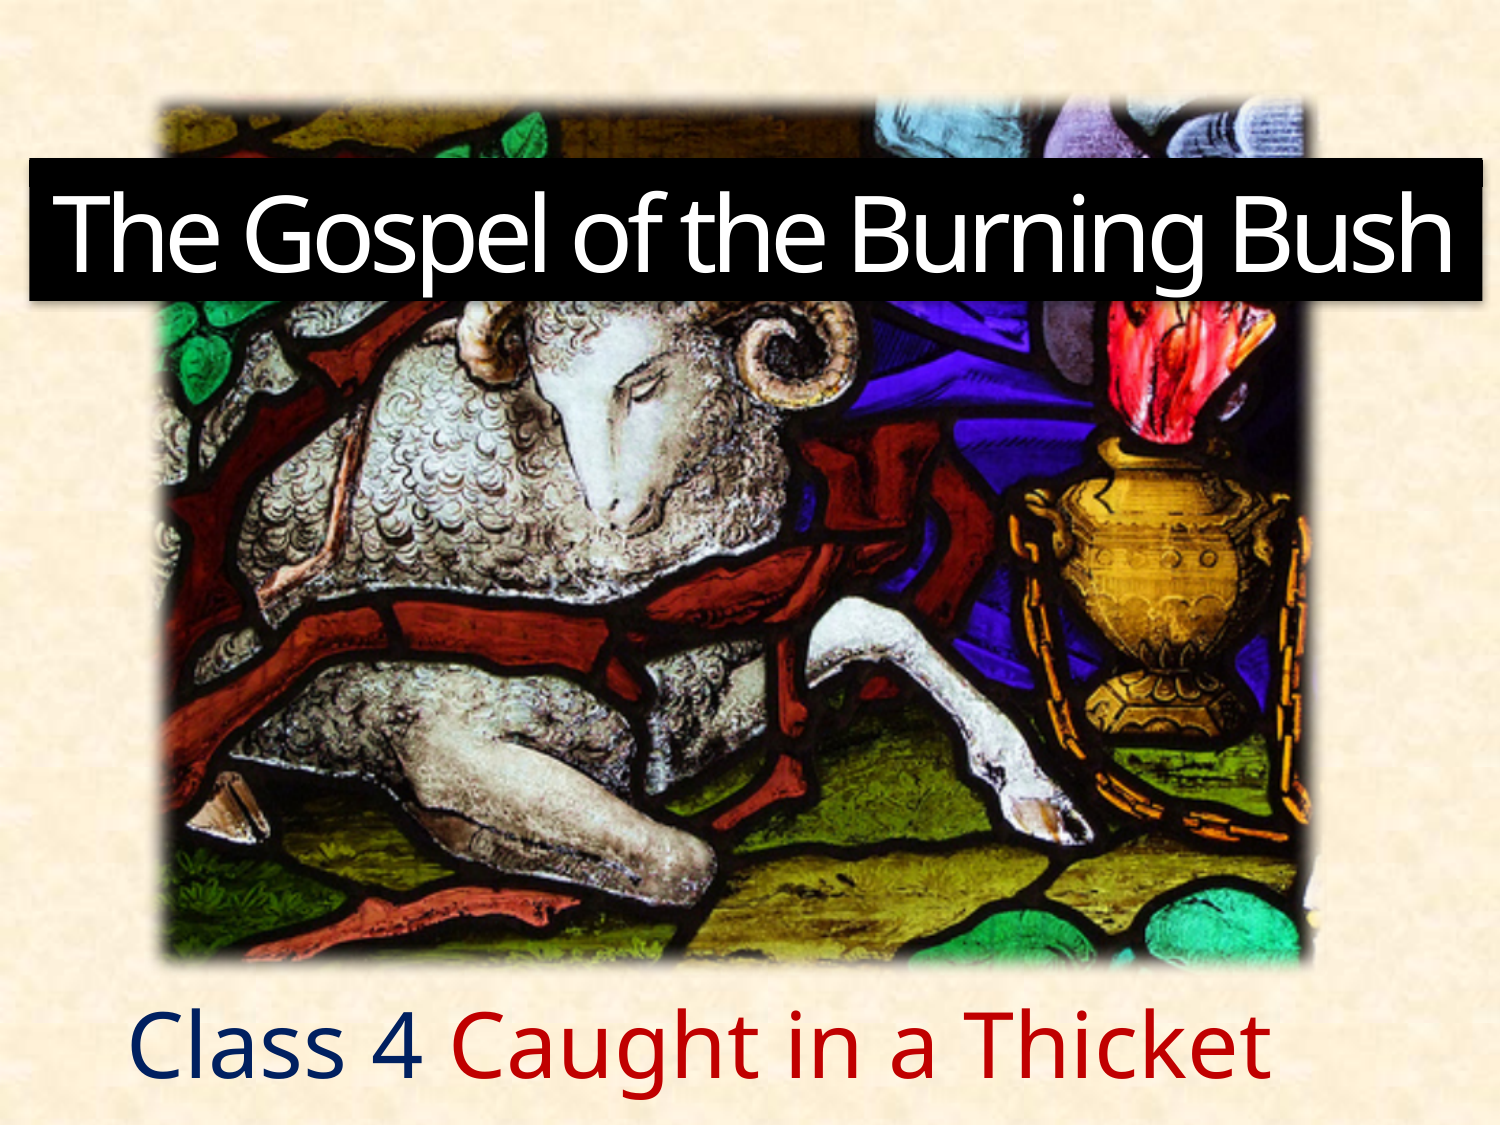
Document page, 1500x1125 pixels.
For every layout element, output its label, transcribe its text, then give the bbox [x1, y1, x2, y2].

picture [0, 0, 1500, 1125]
text_box The Gospel of the Burning Bush [1335, 158, 1483, 301]
text_box The Gospel of the Burning Bush [29, 158, 140, 301]
text_box Class 4 Caught in a Thicket [112, 979, 1495, 1105]
